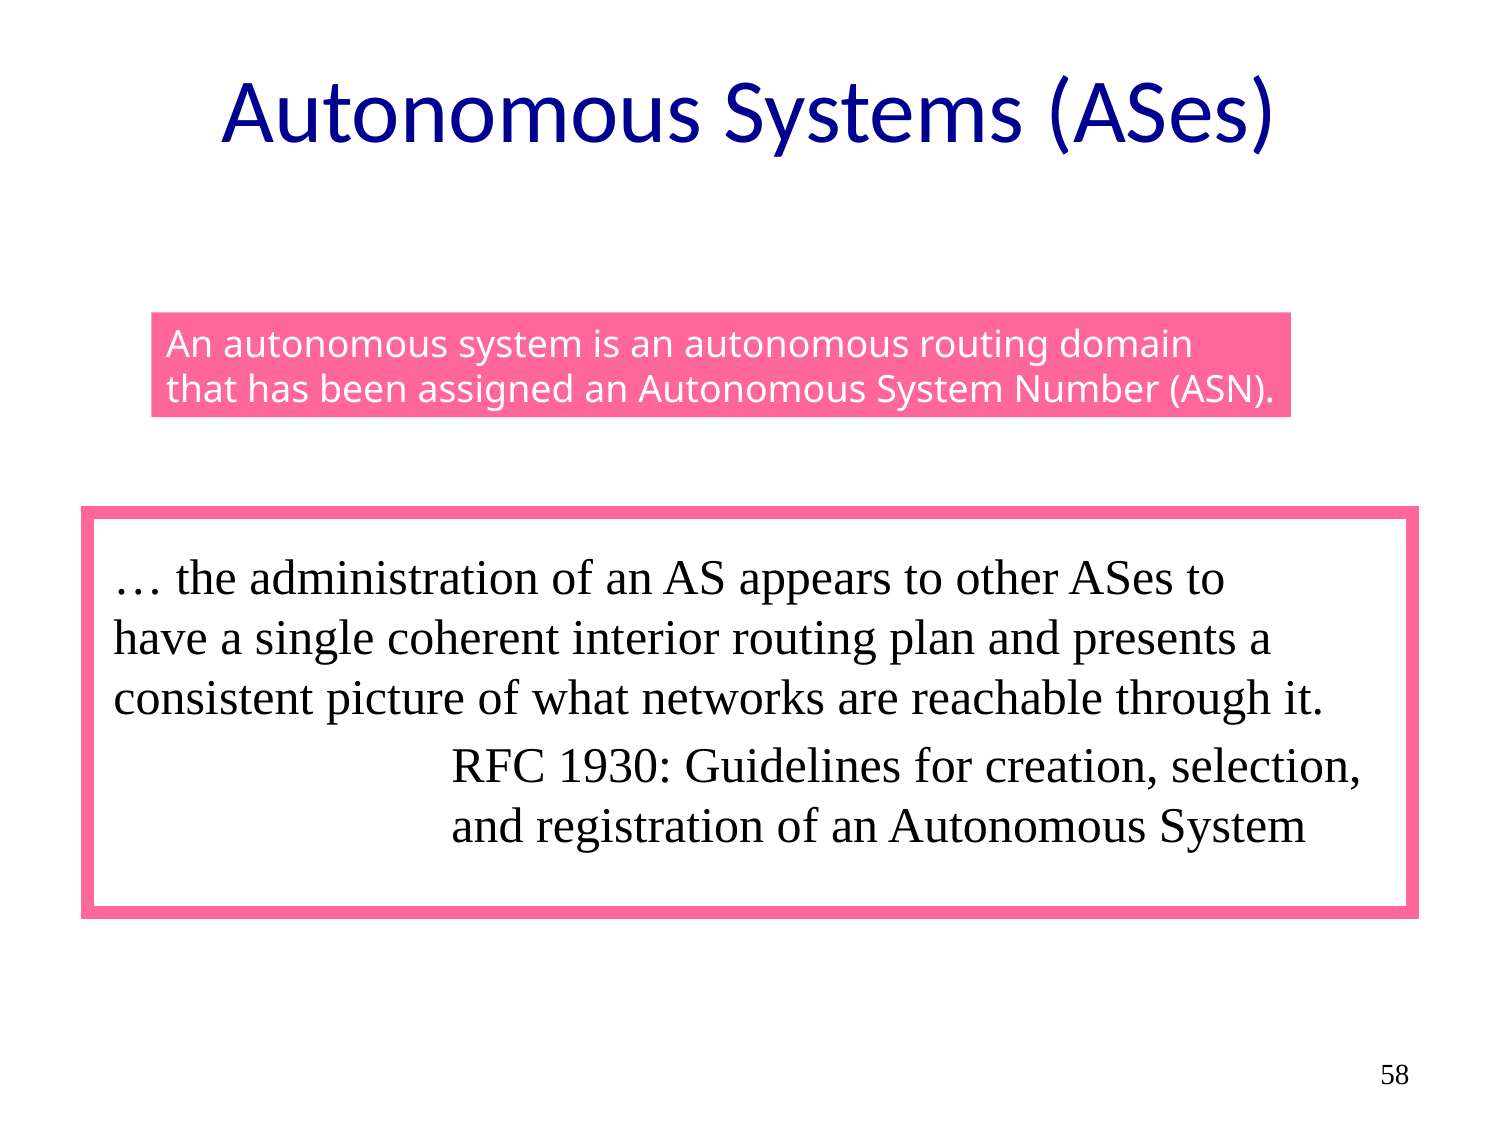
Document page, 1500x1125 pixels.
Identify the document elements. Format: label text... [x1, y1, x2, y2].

title Autonomous Systems (ASes) [75, 12, 1425, 200]
text_box An autonomous system is an autonomous routing domain that has been assigned an Autonomous System Number (ASN). [151, 312, 1291, 418]
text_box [87, 512, 1413, 913]
slide_number 58 [1074, 1042, 1425, 1103]
